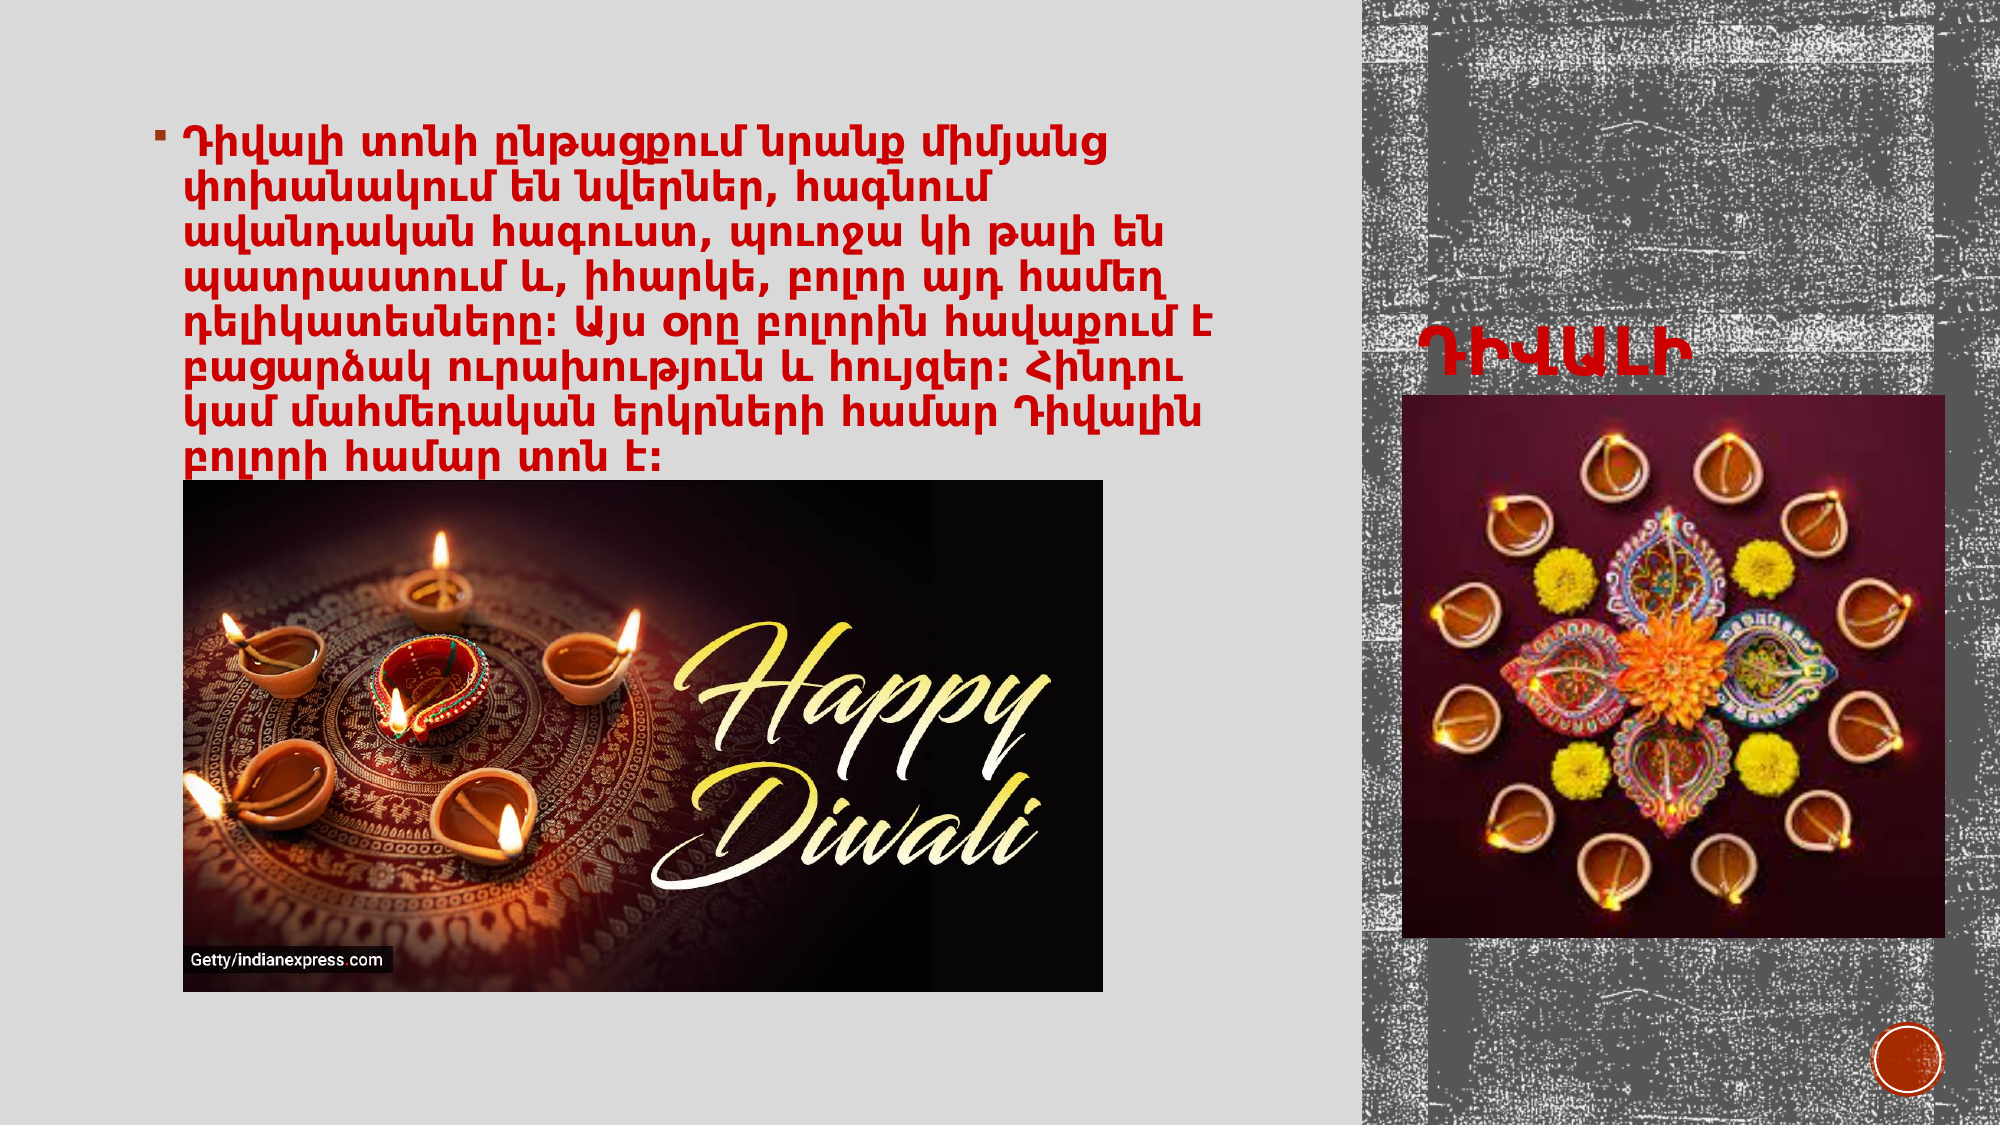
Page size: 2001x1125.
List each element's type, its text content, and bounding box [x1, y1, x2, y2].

picture [183, 480, 1103, 992]
title Դիվալի [1402, 112, 1928, 395]
picture [1402, 395, 1945, 938]
list Դիվալի տոնի ընթացքում նրանք միմյանց փոխանակում են նվերներ, հագնում ավանդական հագուստ, պուոջա կի թալի են պատրաստում և, իհարկե, բոլոր այդ համեղ դելիկատեսները։ Այս օրը բոլորին հավաքում է բացարձակ ուրախություն և հույզեր: Հինդու կամ մահմեդական երկրների համար Դիվալին բոլորի համար տոն է: [137, 112, 1239, 936]
